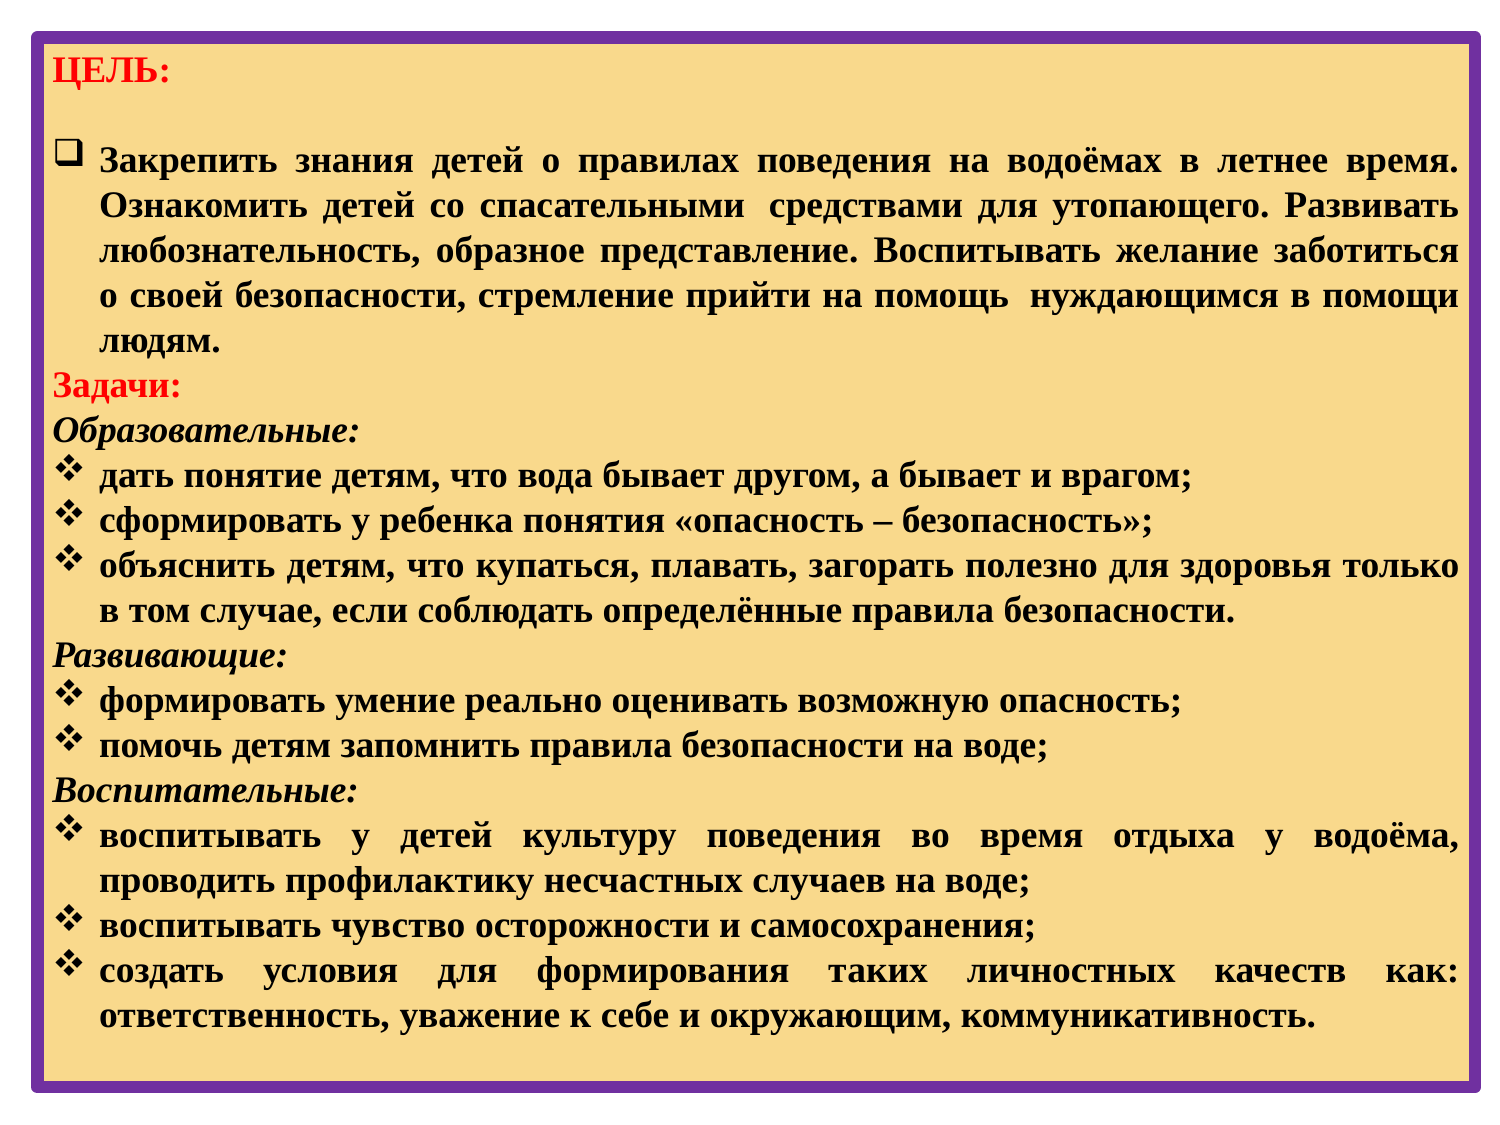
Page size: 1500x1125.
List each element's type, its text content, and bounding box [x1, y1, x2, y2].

text_box ЦЕЛЬ: Закрепить знания детей о правилах поведения на водоёмах в летнее время. Ознакомить детей со спасательными средствами для утопающего. Развивать любознательность, образное представление. Воспитывать желание заботиться о своей безопасности, стремление прийти на помощь нуждающимся в помощи людям. Задачи: Образовательные: дать понятие детям, что вода бывает другом, а бывает и врагом; сформировать у ребенка понятия «опасность – безопасность»; объяснить детям, что купаться, плавать, загорать полезно для здоровья только в том случае, если соблюдать определённые правила безопасности. Развивающие: формировать умение реально оценивать возможную опасность; помочь детям запомнить правила безопасности на воде; Воспитательные: воспитывать у детей культуру поведения во время отдыха у водоёма, проводить профилактику несчастных случаев на воде; воспитывать чувство осторожности и самосохранения; создать условия для формирования таких личностных качеств как: ответственность, уважение к себе и окружающим, коммуникативность. [37, 37, 1475, 1088]
